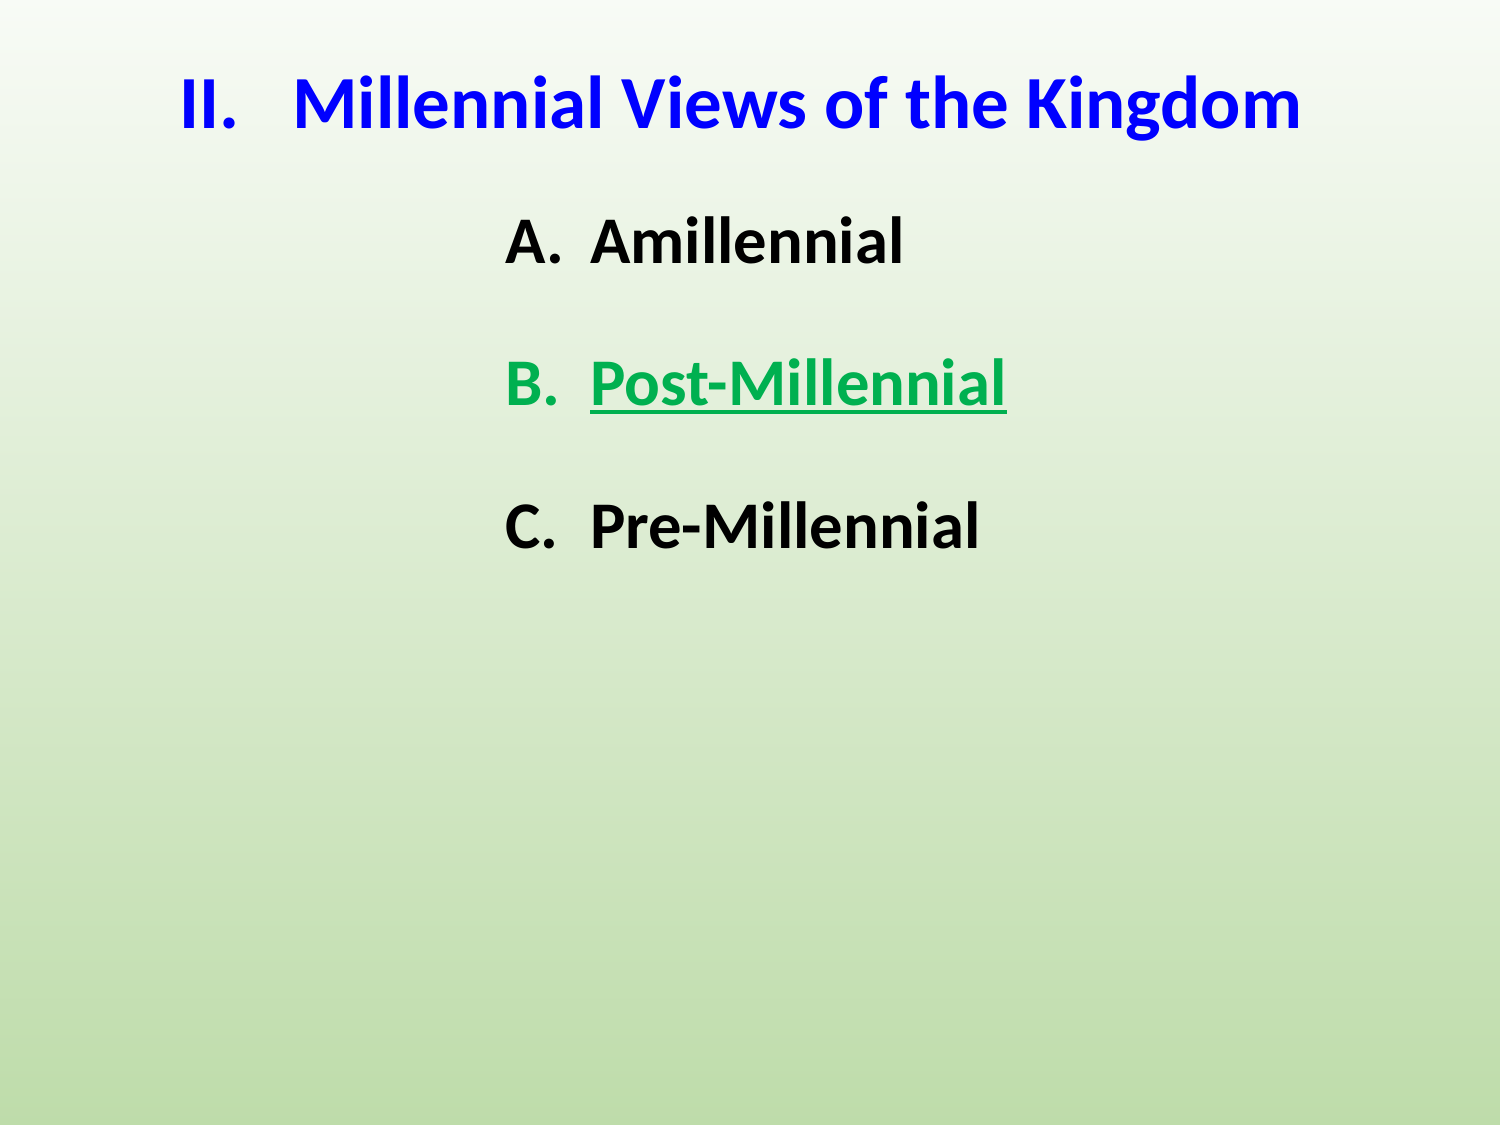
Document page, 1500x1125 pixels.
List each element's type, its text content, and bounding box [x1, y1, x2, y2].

title Millennial Views of the Kingdom [103, 30, 1397, 178]
list Amillennial Post-Millennial Pre-Millennial [415, 189, 1085, 624]
